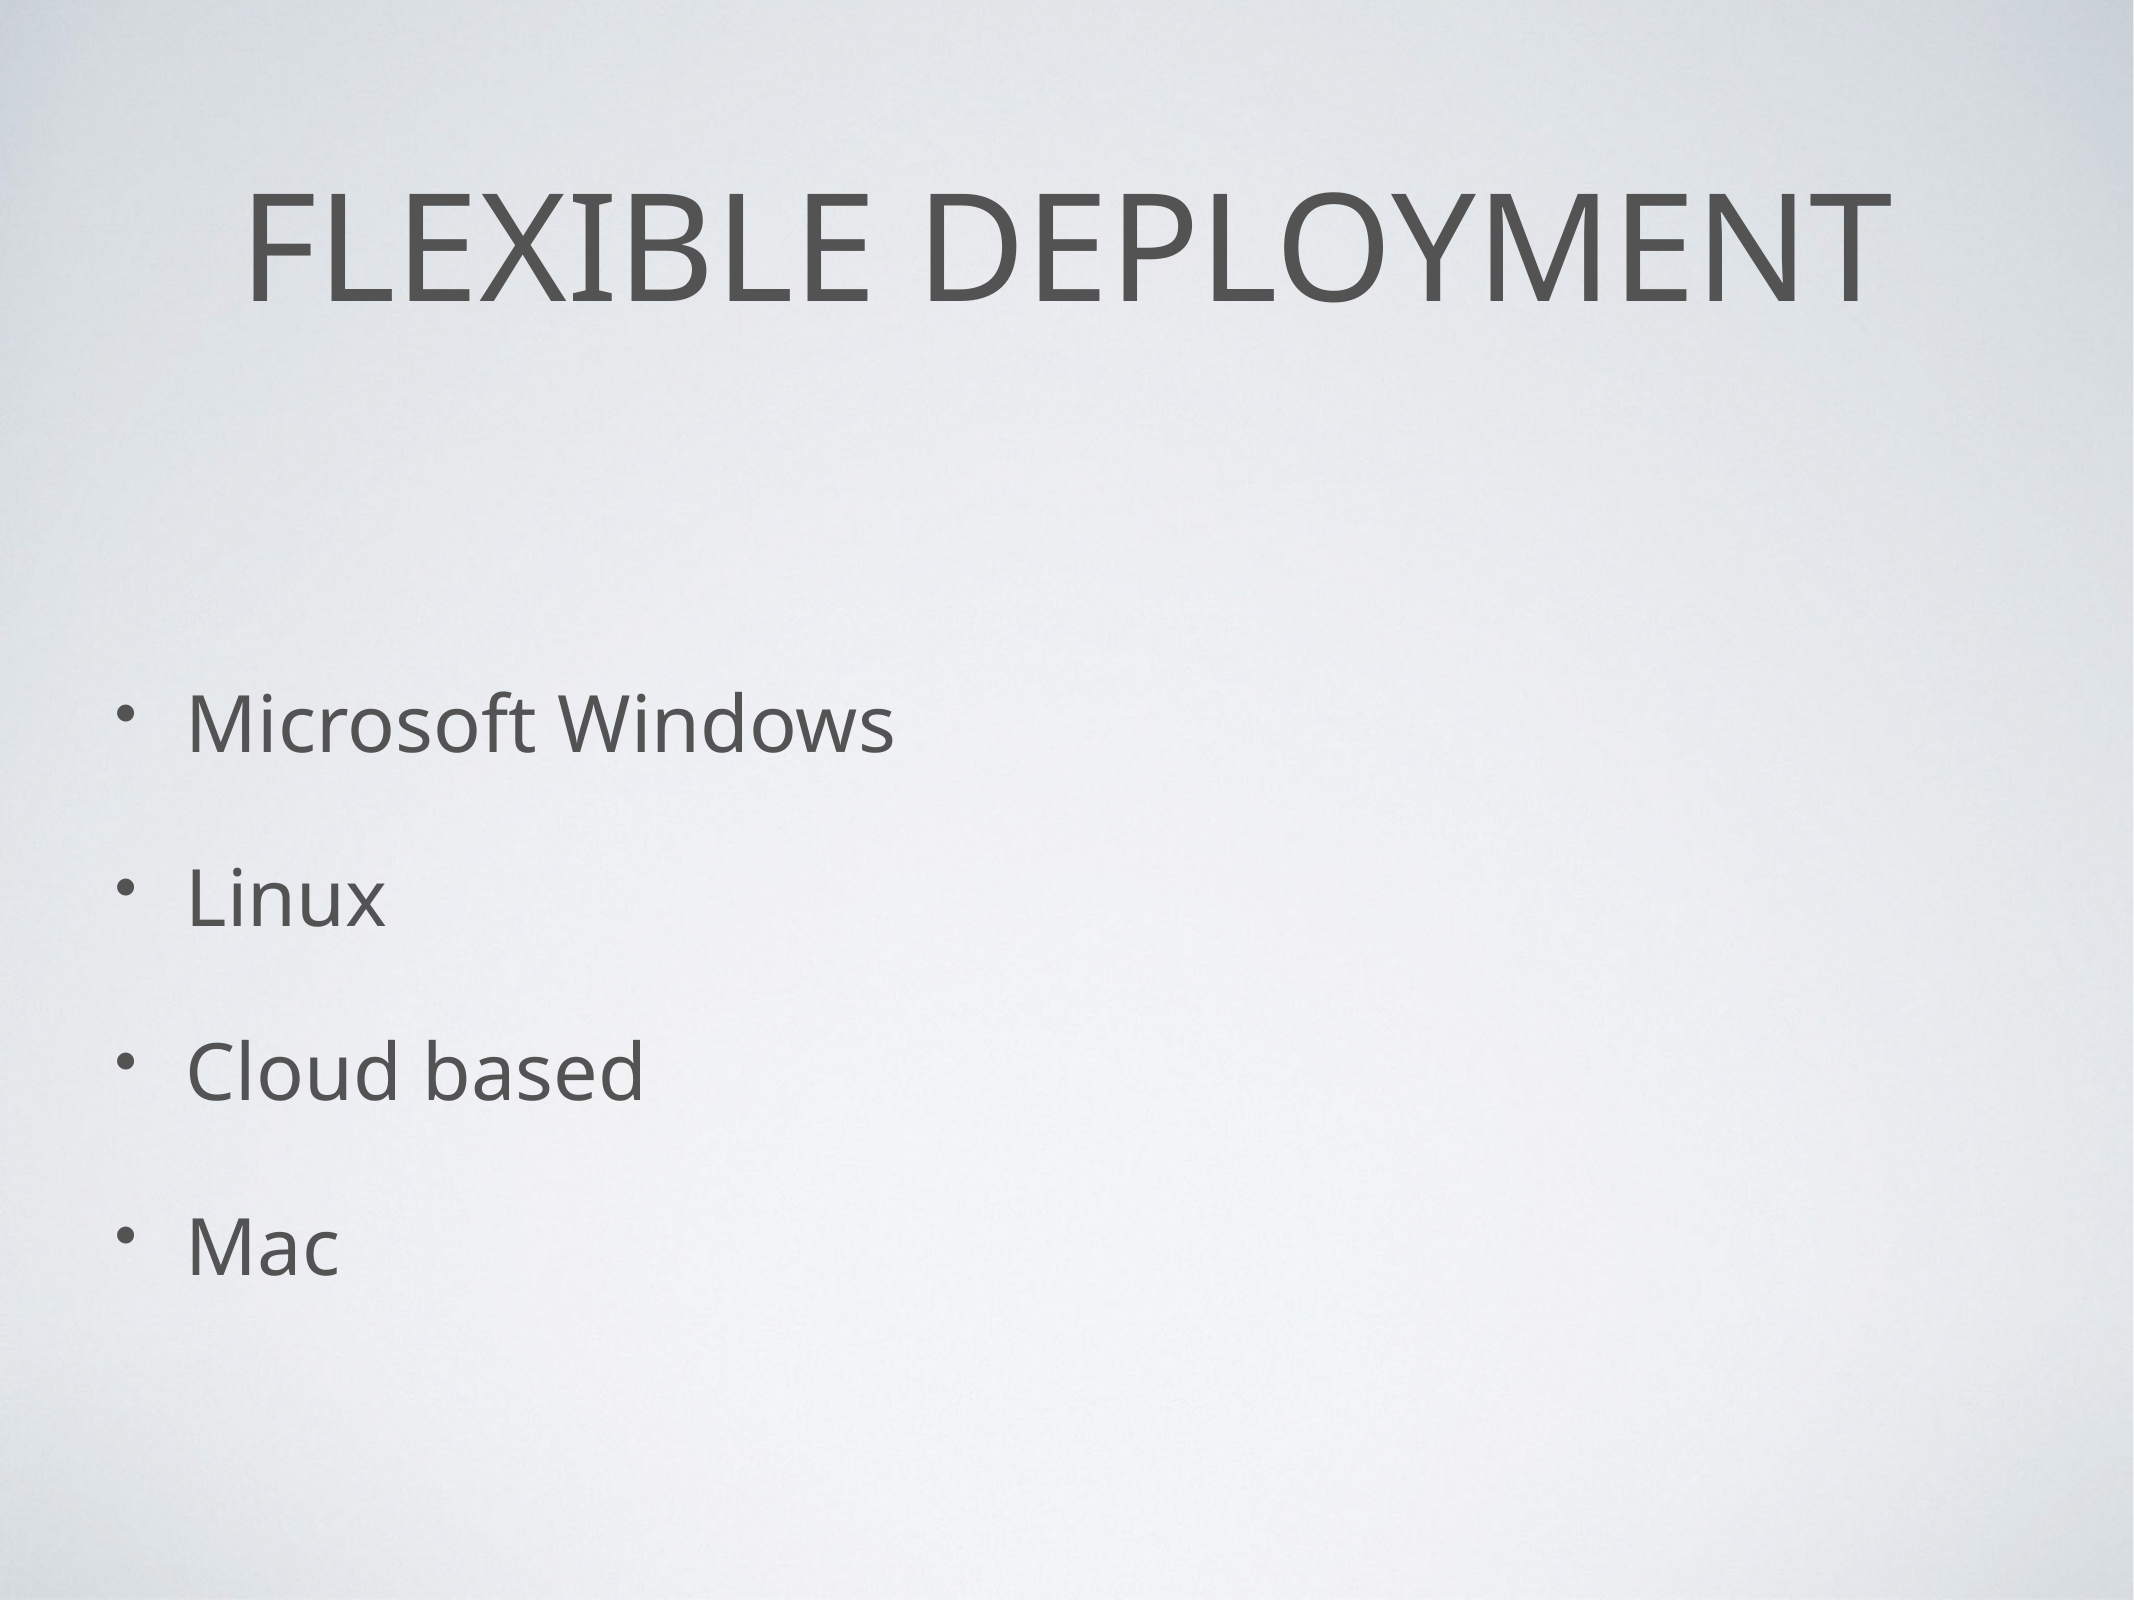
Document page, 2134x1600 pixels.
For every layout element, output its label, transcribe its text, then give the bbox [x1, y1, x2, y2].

title flexible deployment [57, 41, 2076, 443]
list Microsoft Windows Linux Cloud based Mac [106, 412, 2099, 1552]
picture [0, 0, 2134, 1600]
